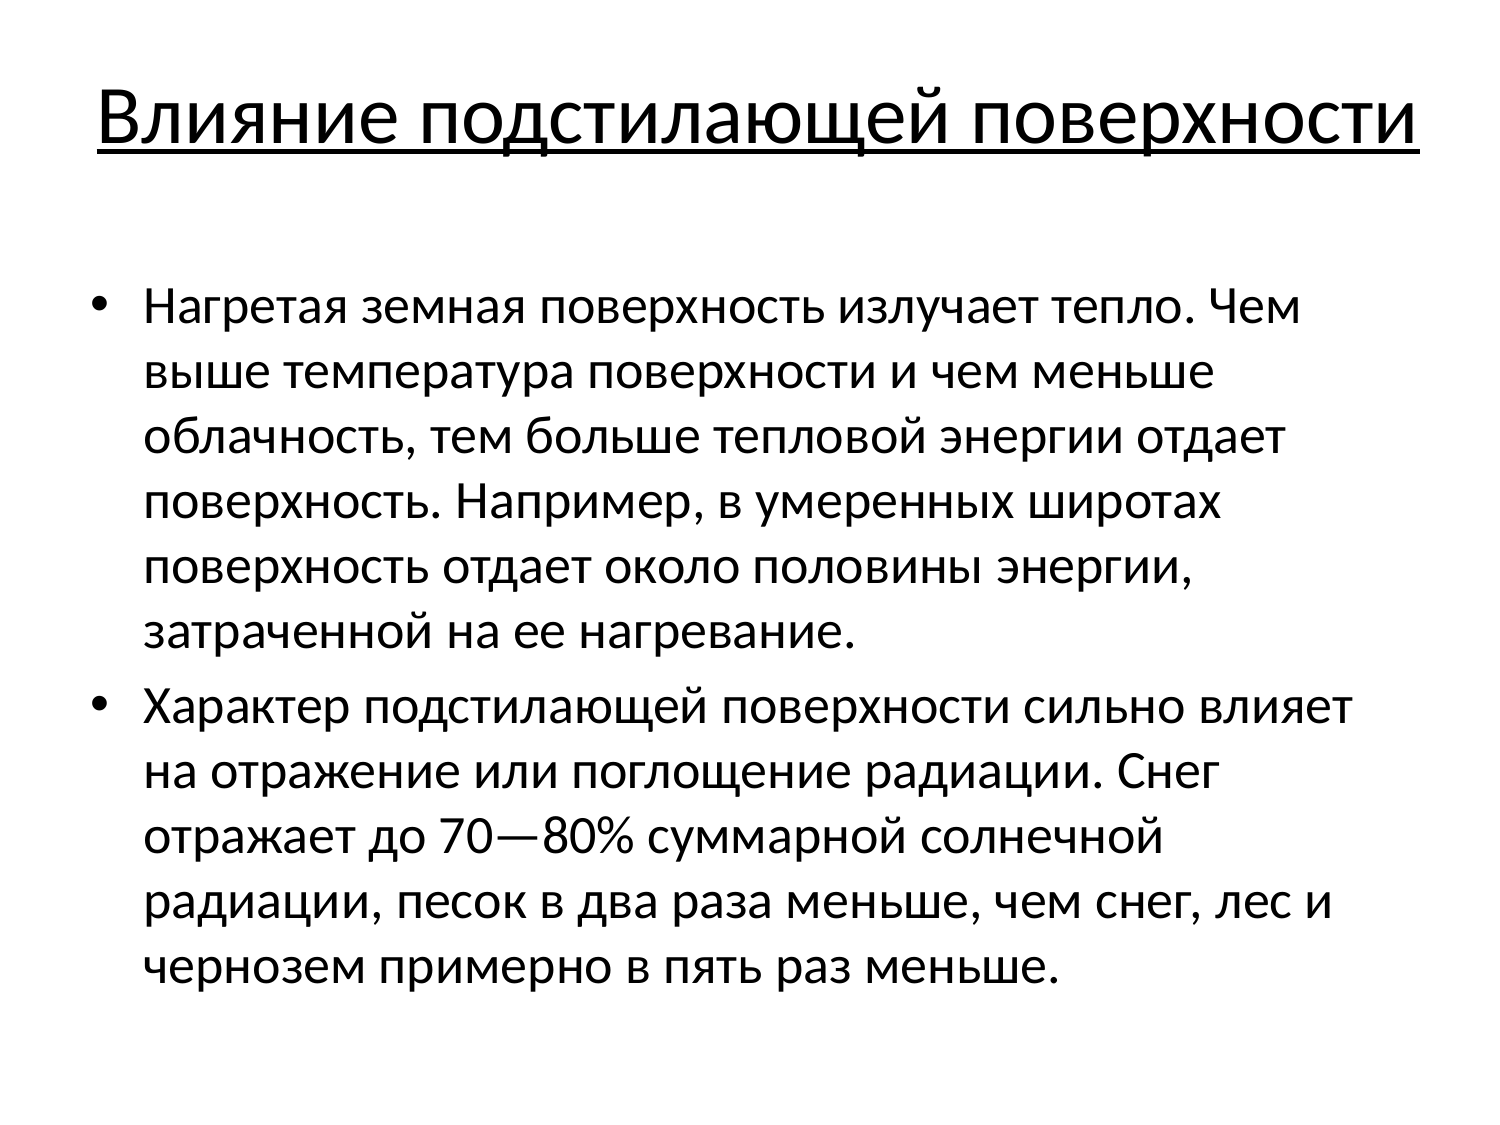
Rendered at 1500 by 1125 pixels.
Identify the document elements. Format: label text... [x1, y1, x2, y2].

list Нагретая земная поверхность излучает тепло. Чем выше температура поверхности и чем меньше облачность, тем больше тепловой энергии отдает поверхность. Например, в умеренных широтах поверхность отдает около половины энергии, затраченной на ее нагревание. Характер подстилающей поверхности сильно влияет на отражение или поглощение радиации. Снег отражает до 70—80% суммарной солнечной радиации, песок в два раза меньше, чем снег, лес и чернозем примерно в пять раз меньше. [75, 262, 1425, 1005]
title Влияние подстилающей поверхности [75, 45, 1442, 176]
